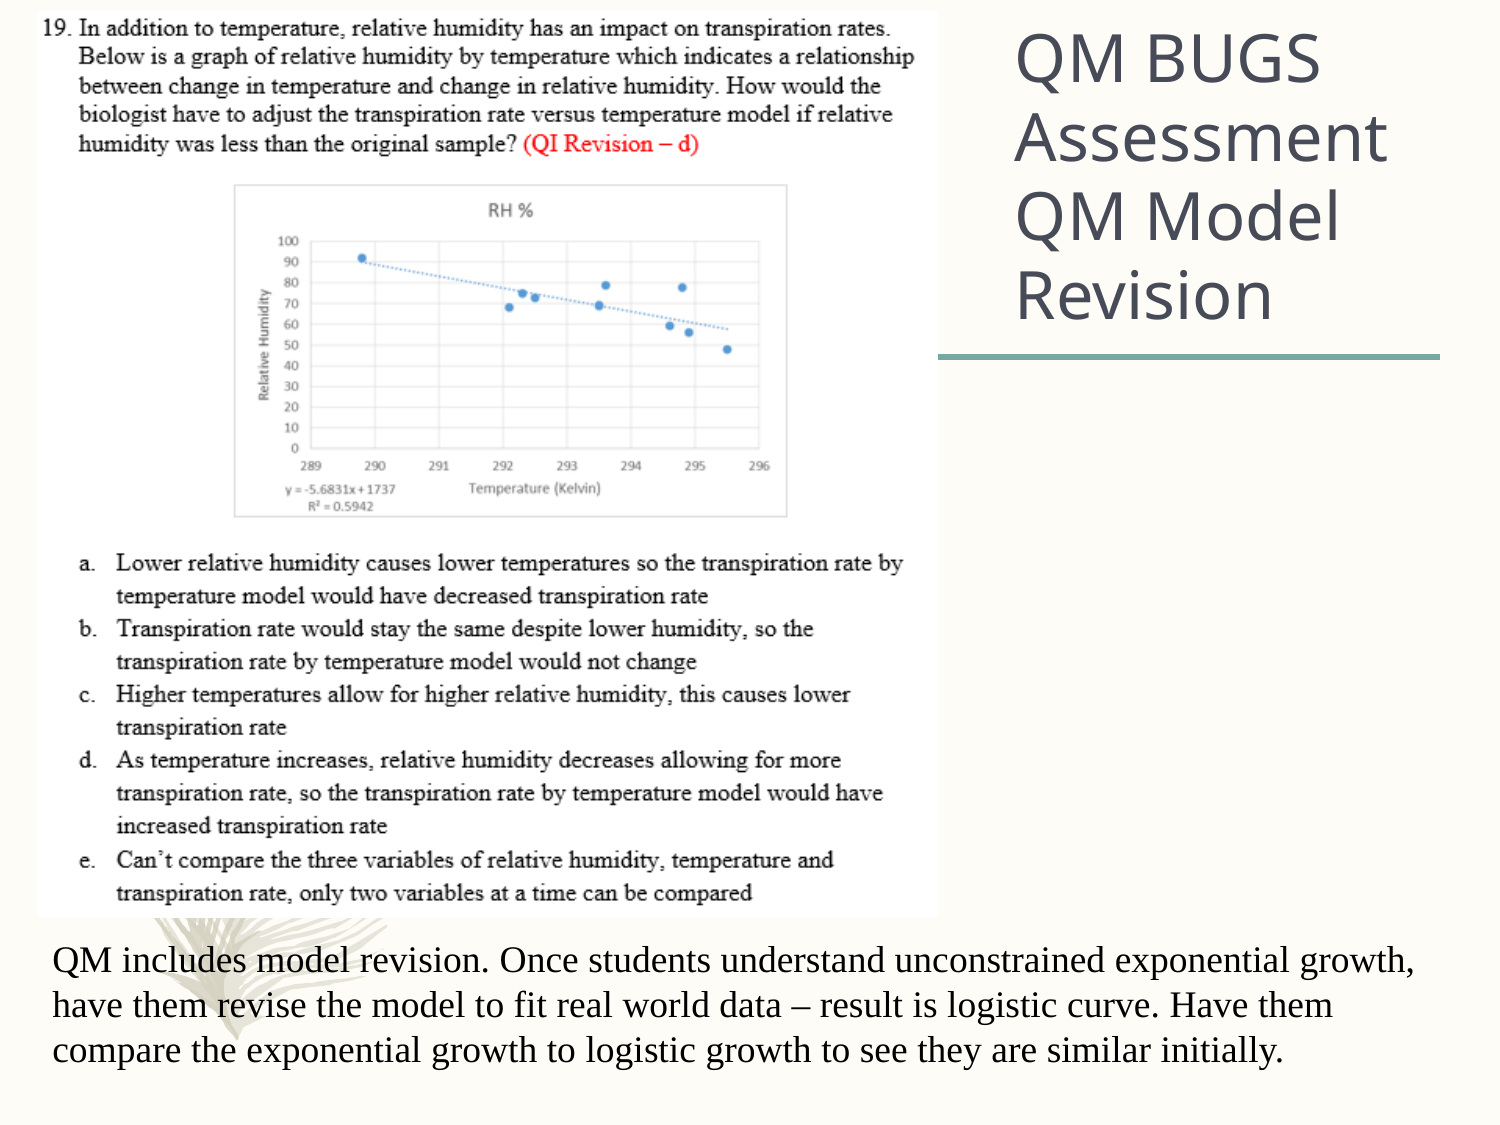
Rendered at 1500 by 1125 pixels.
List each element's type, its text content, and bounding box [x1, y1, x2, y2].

text_box QM includes model revision. Once students understand unconstrained exponential growth, have them revise the model to fit real world data – result is logistic curve. Have them compare the exponential growth to logistic growth to see they are similar initially. [37, 928, 1438, 1078]
picture [37, 11, 938, 918]
title QM BUGS Assessment QM Model Revision [999, 11, 1463, 175]
